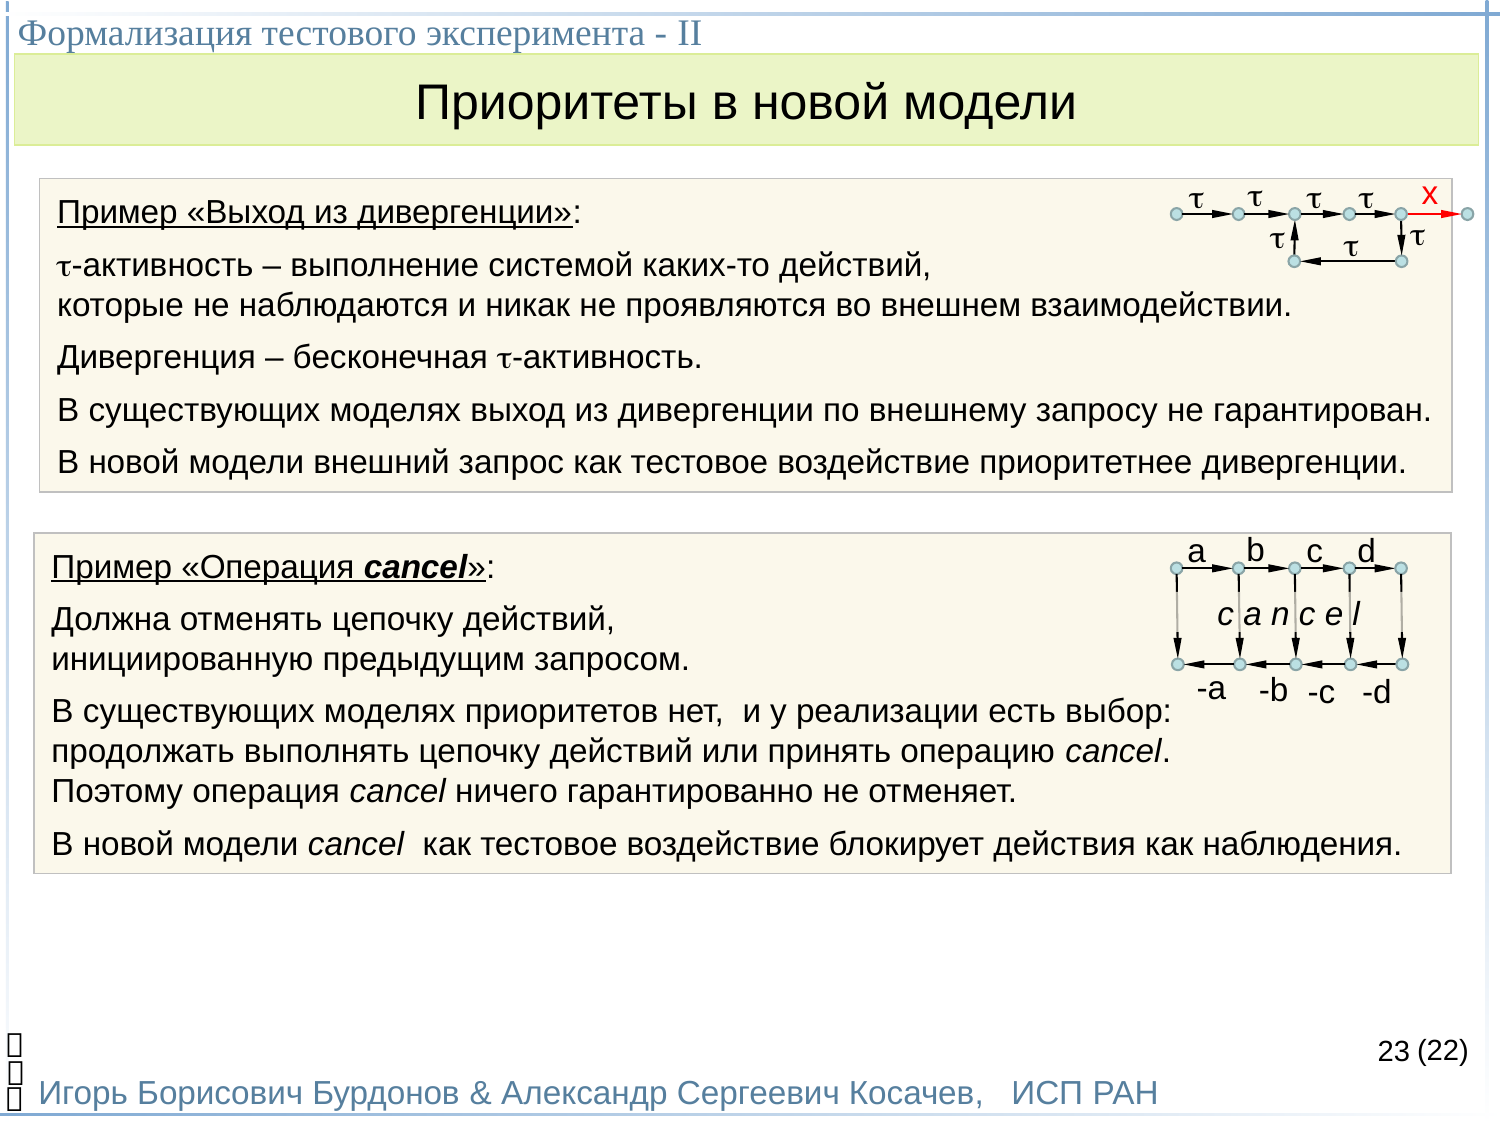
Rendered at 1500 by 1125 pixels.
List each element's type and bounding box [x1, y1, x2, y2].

text_box [0, 0, 1500, 1125]
